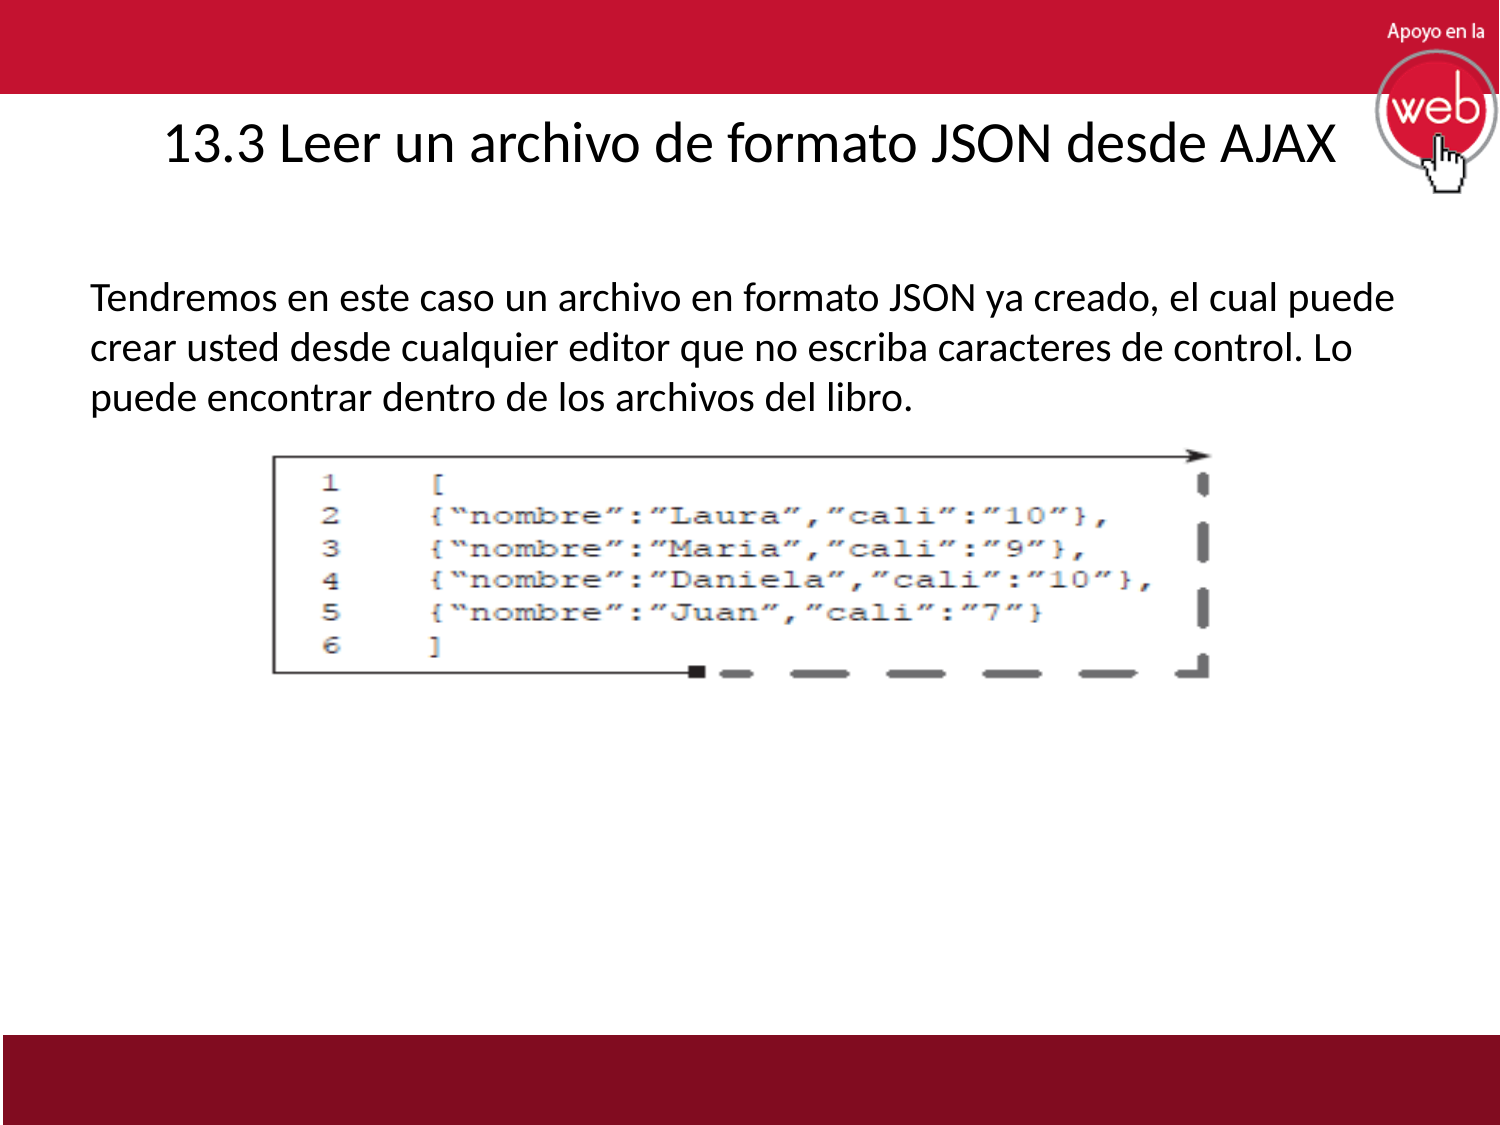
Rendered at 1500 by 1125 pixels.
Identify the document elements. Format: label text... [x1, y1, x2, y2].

title 13.3 Leer un archivo de formato JSON desde AJAX [75, 45, 1425, 233]
list Tendremos en este caso un archivo en formato JSON ya creado, el cual puede crear usted desde cualquier editor que no escriba caracteres de control. Lo puede encontrar dentro de los archivos del libro. [75, 262, 1425, 1005]
picture [0, 0, 1500, 1125]
